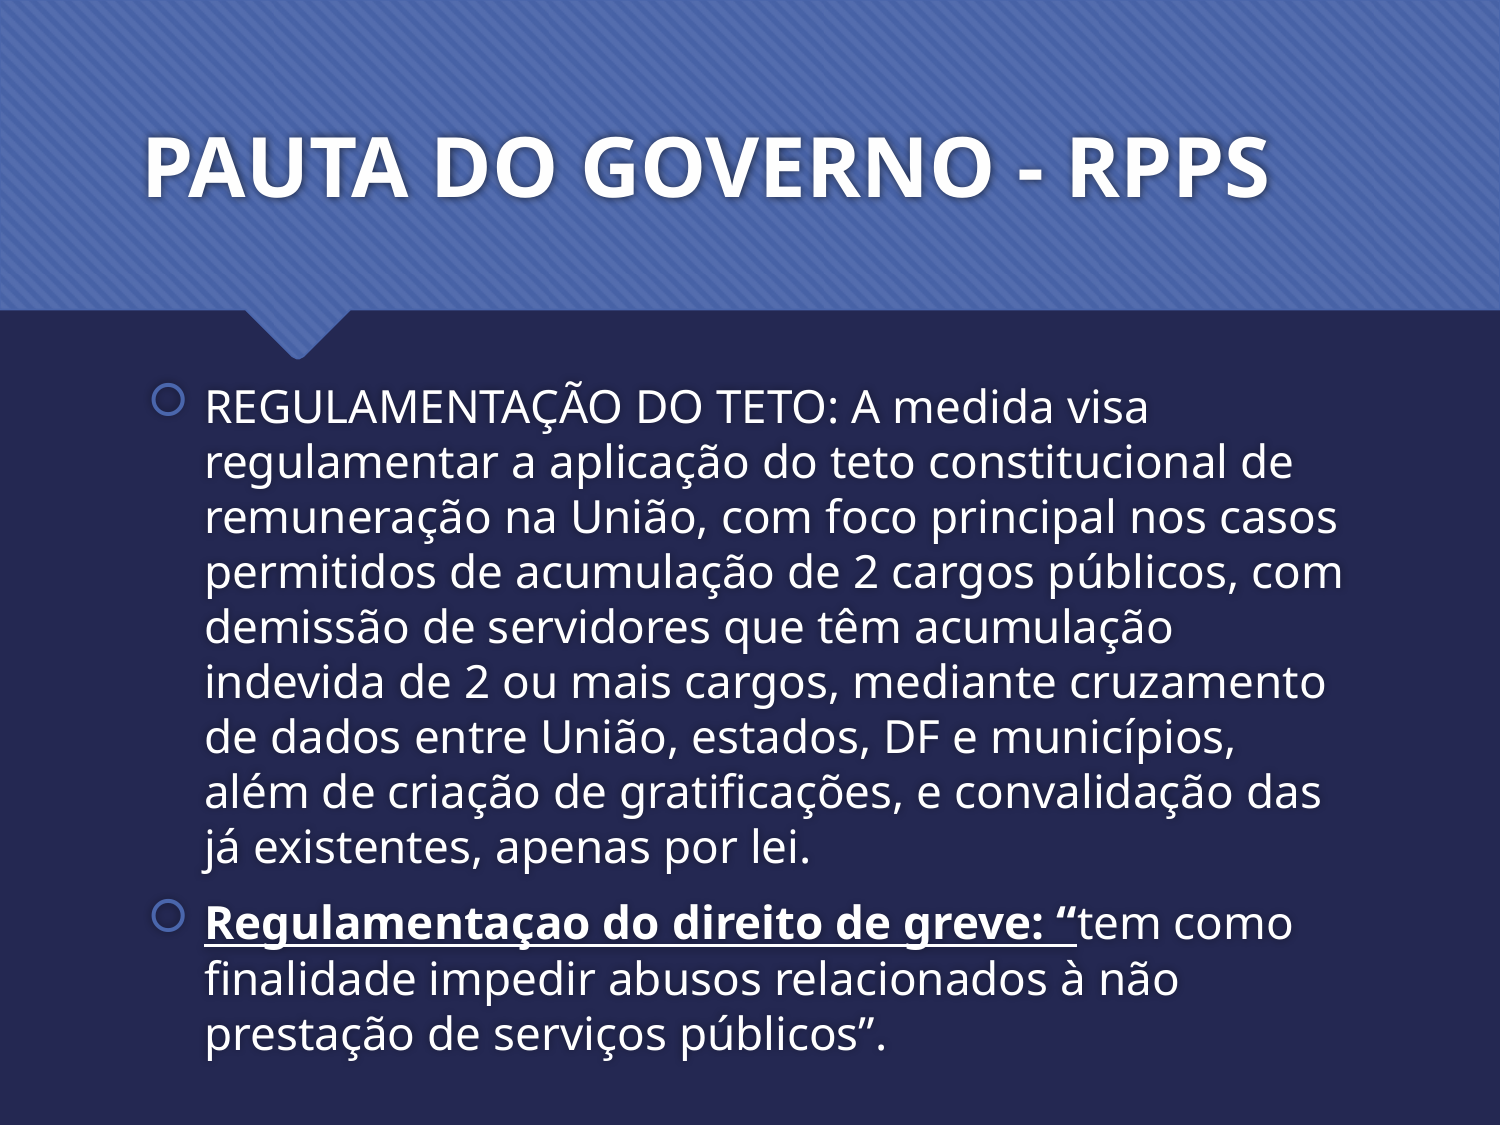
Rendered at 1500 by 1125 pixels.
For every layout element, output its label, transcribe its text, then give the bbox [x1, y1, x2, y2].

list REGULAMENTAÇÃO DO TETO: A medida visa regulamentar a aplicação do teto constitucional de remuneração na União, com foco principal nos casos permitidos de acumulação de 2 cargos públicos, com demissão de servidores que têm acumulação indevida de 2 ou mais cargos, mediante cruzamento de dados entre União, estados, DF e municípios, além de criação de gratificações, e convalidação das já existentes, apenas por lei. Regulamentaçao do direito de greve: “tem como finalidade impedir abusos relacionados à não prestação de serviços públicos”. [132, 458, 1368, 1055]
title PAUTA DO GOVERNO - RPPS [45, 62, 1368, 222]
